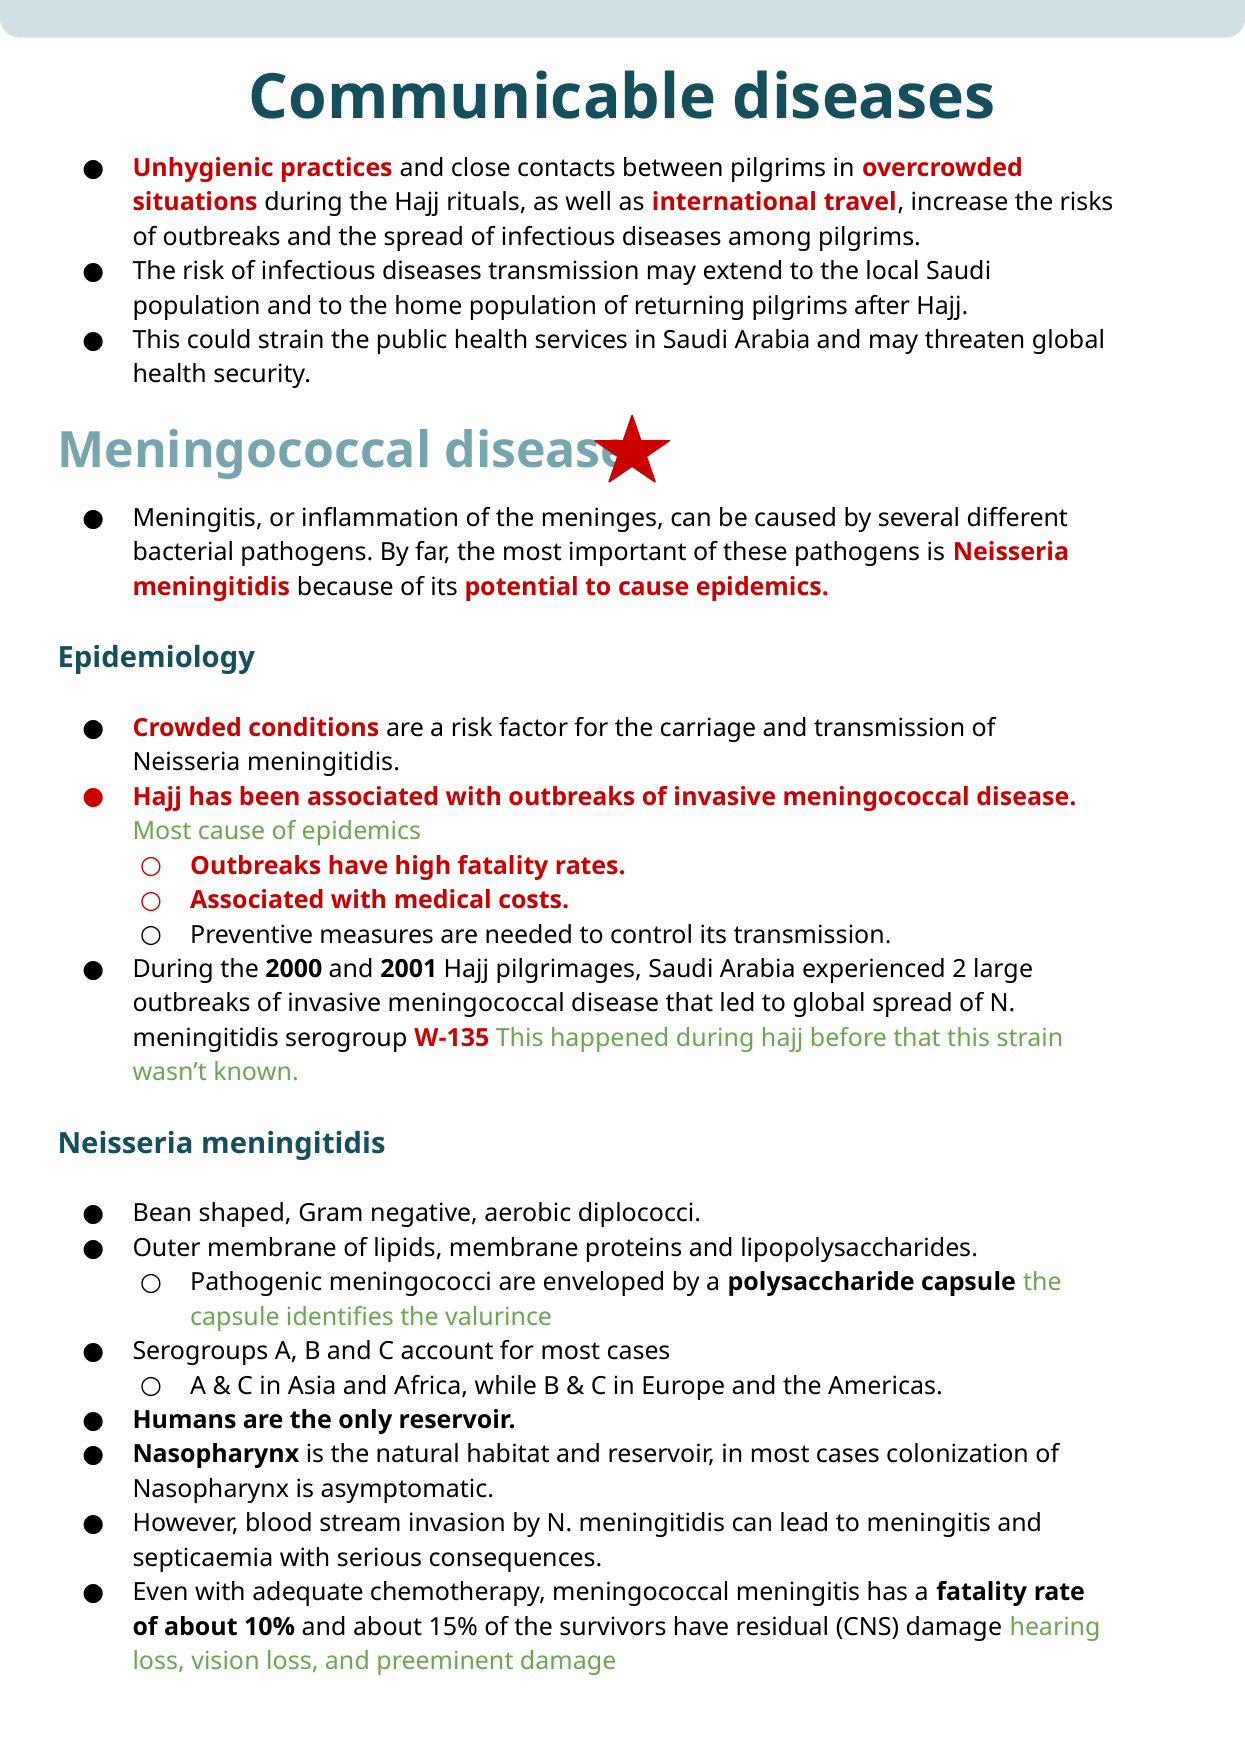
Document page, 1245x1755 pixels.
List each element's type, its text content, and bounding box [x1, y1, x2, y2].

text_box Communicable diseases [42, 41, 1203, 147]
text_box [0, 0, 1245, 38]
text_box Meningitis, or inflammation of the meninges, can be caused by several different bacterial pathogens. By far, the most important of these pathogens is Neisseria meningitidis because of its potential to cause epidemics. Epidemiology Crowded conditions are a risk factor for the carriage and transmission of Neisseria meningitidis. Hajj has been associated with outbreaks of invasive meningococcal disease. Most cause of epidemics Outbreaks have high fatality rates. Associated with medical costs. Preventive measures are needed to control its transmission. During the 2000 and 2001 Hajj pilgrimages, Saudi Arabia experienced 2 large outbreaks of invasive meningococcal disease that led to global spread of N. meningitidis serogroup W-135 This happened during hajj before that this strain wasn’t known. Neisseria meningitidis Bean shaped, Gram negative, aerobic diplococci. Outer membrane of lipids, membrane proteins and lipopolysaccharides. Pathogenic meningococci are enveloped by a polysaccharide capsule the capsule identifies the valurince Serogroups A, B and C account for most cases A & C in Asia and Africa, while B & C in Europe and the Americas. Humans are the only reservoir. Nasopharynx is the natural habitat and reservoir, in most cases colonization of Nasopharynx is asymptomatic. However, blood stream invasion by N. meningitidis can lead to meningitis and septicaemia with serious consequences. Even with adequate chemotherapy, meningococcal meningitis has a fatality rate of about 10% and about 15% of the survivors have residual (CNS) damage hearing loss, vision loss, and preeminent damage [42, 481, 1124, 1638]
text_box [594, 415, 670, 482]
text_box Meningococcal disease [42, 393, 1138, 487]
text_box Unhygienic practices and close contacts between pilgrims in overcrowded situations during the Hajj rituals, as well as international travel, increase the risks of outbreaks and the spread of infectious diseases among pilgrims. The risk of infectious diseases transmission may extend to the local Saudi population and to the home population of returning pilgrims after Hajj. This could strain the public health services in Saudi Arabia and may threaten global health security. [42, 131, 1138, 392]
